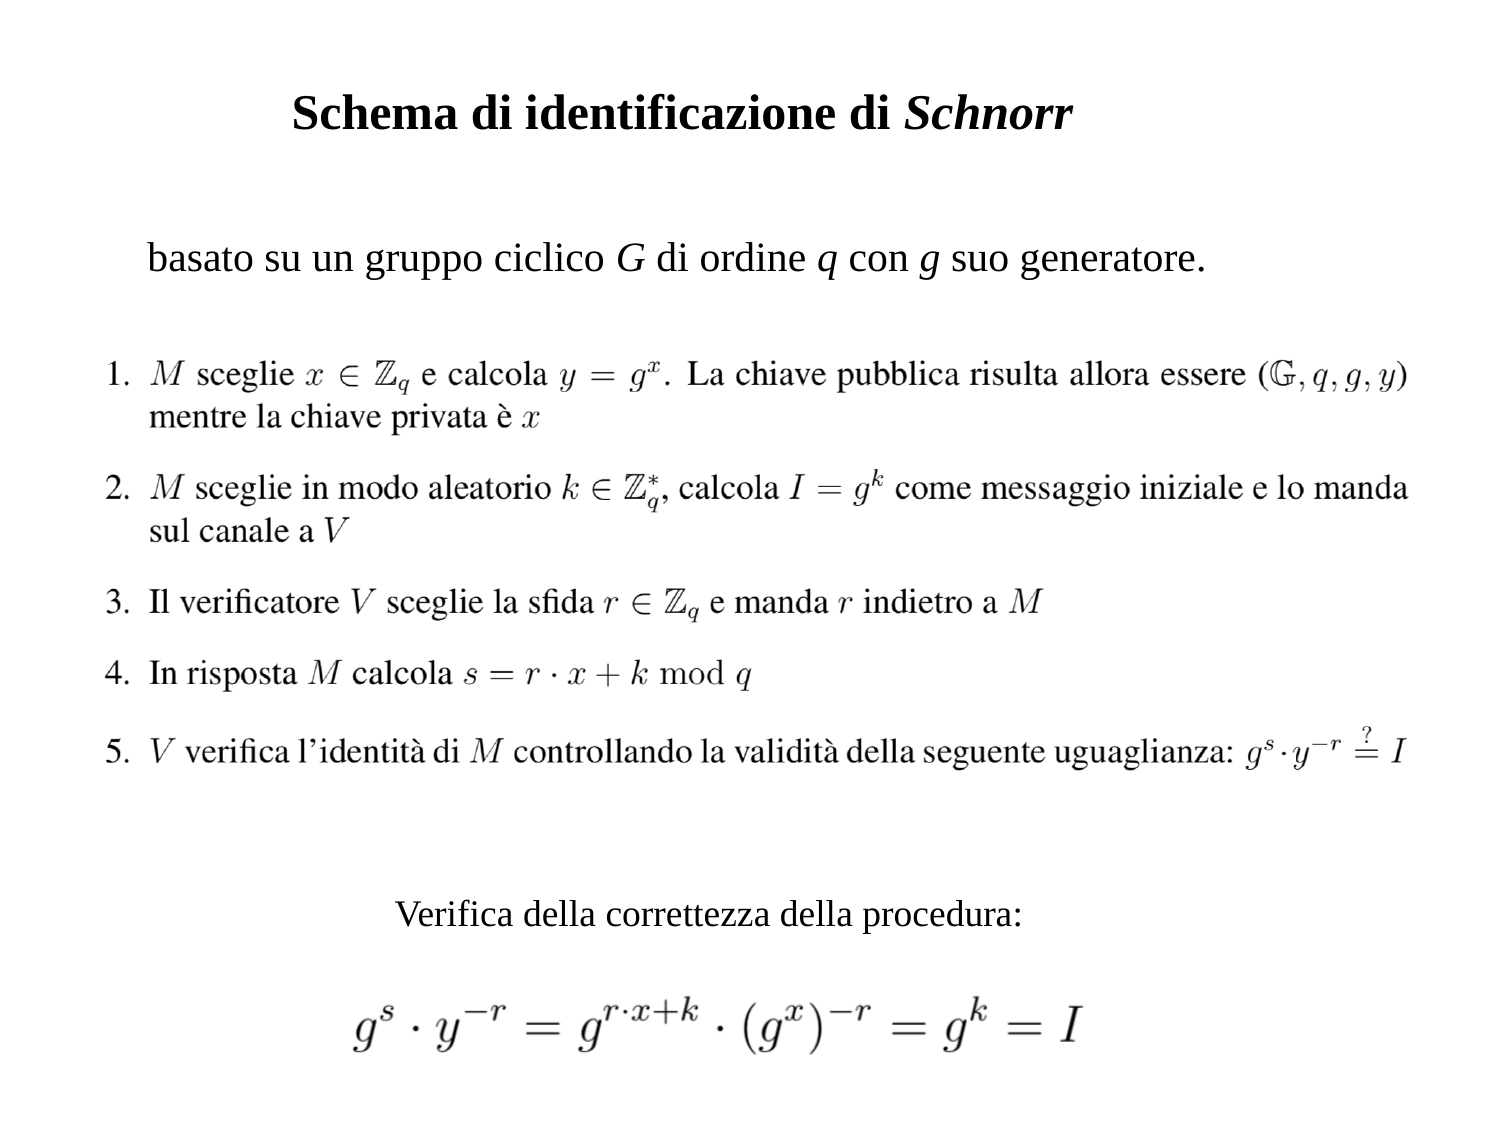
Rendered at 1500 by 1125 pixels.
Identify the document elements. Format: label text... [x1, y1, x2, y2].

picture [87, 348, 1417, 778]
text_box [332, 881, 1114, 1087]
text_box Schema di identificazione di Schnorr basato su un gruppo ciclico G di ordine q con g suo generatore. [132, 72, 1233, 287]
